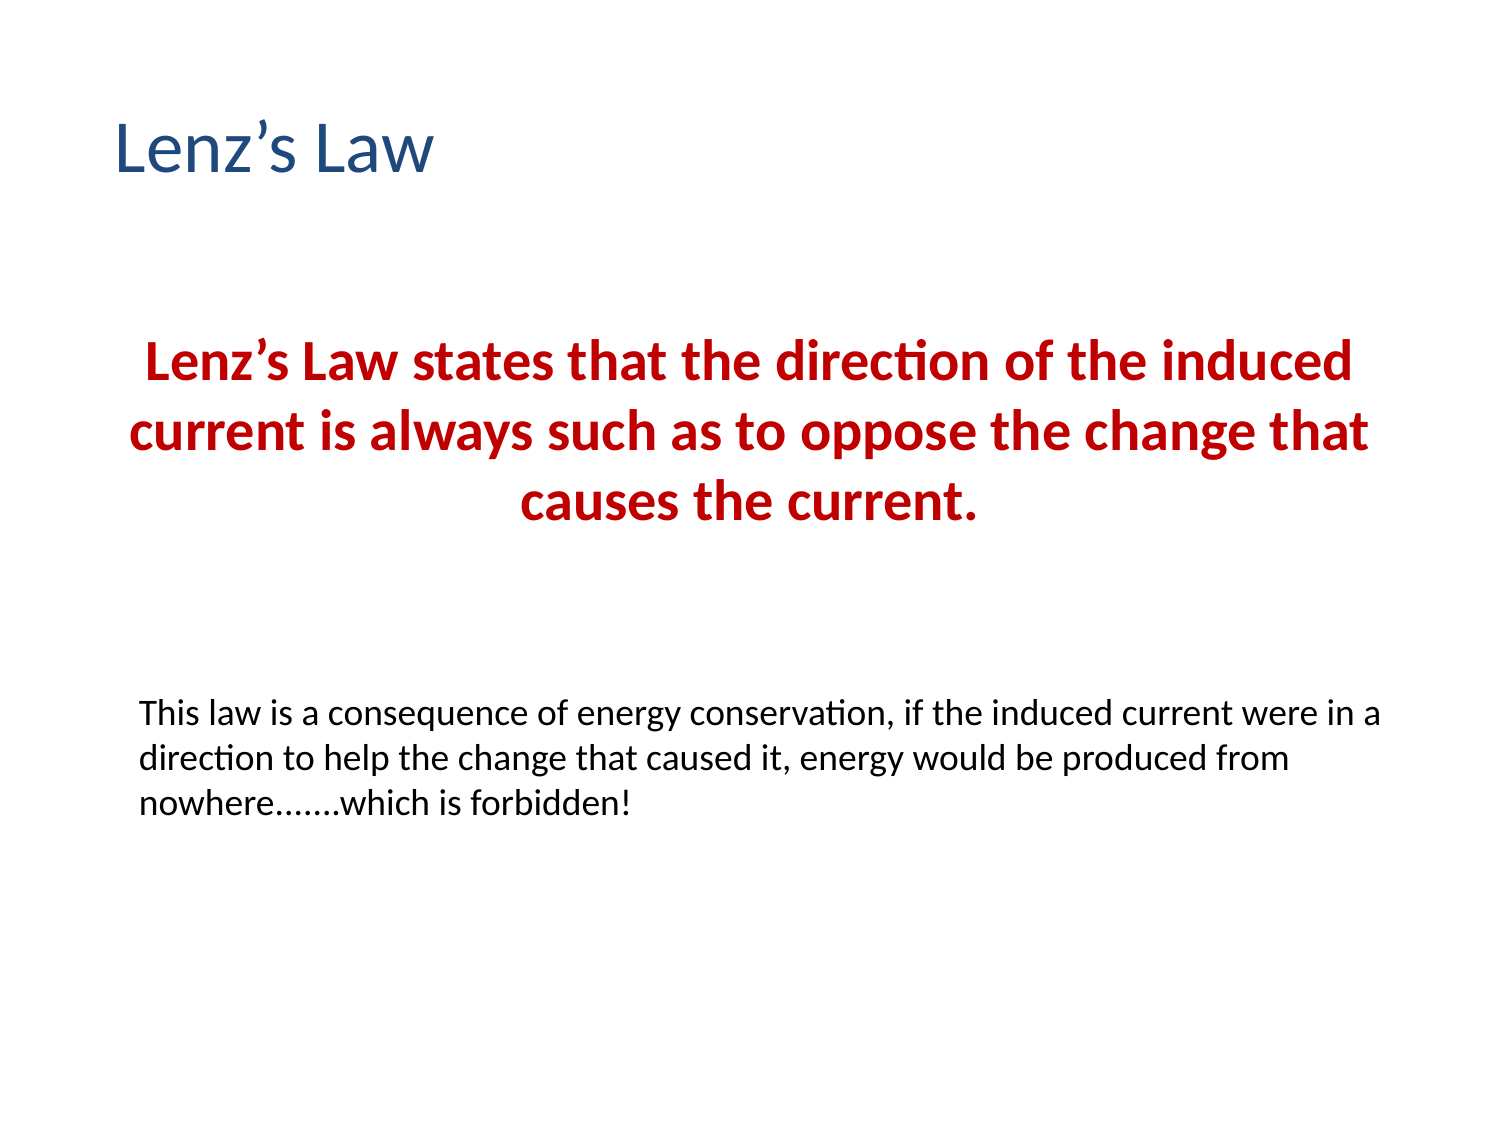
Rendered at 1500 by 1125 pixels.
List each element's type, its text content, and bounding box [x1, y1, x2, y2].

text_box Lenz’s Law [100, 89, 1258, 195]
text_box This law is a consequence of energy conservation, if the induced current were in a direction to help the change that caused it, energy would be produced from nowhere.......which is forbidden! [123, 680, 1412, 831]
text_box Lenz’s Law states that the direction of the induced current is always such as to oppose the change that causes the current. [88, 314, 1412, 540]
